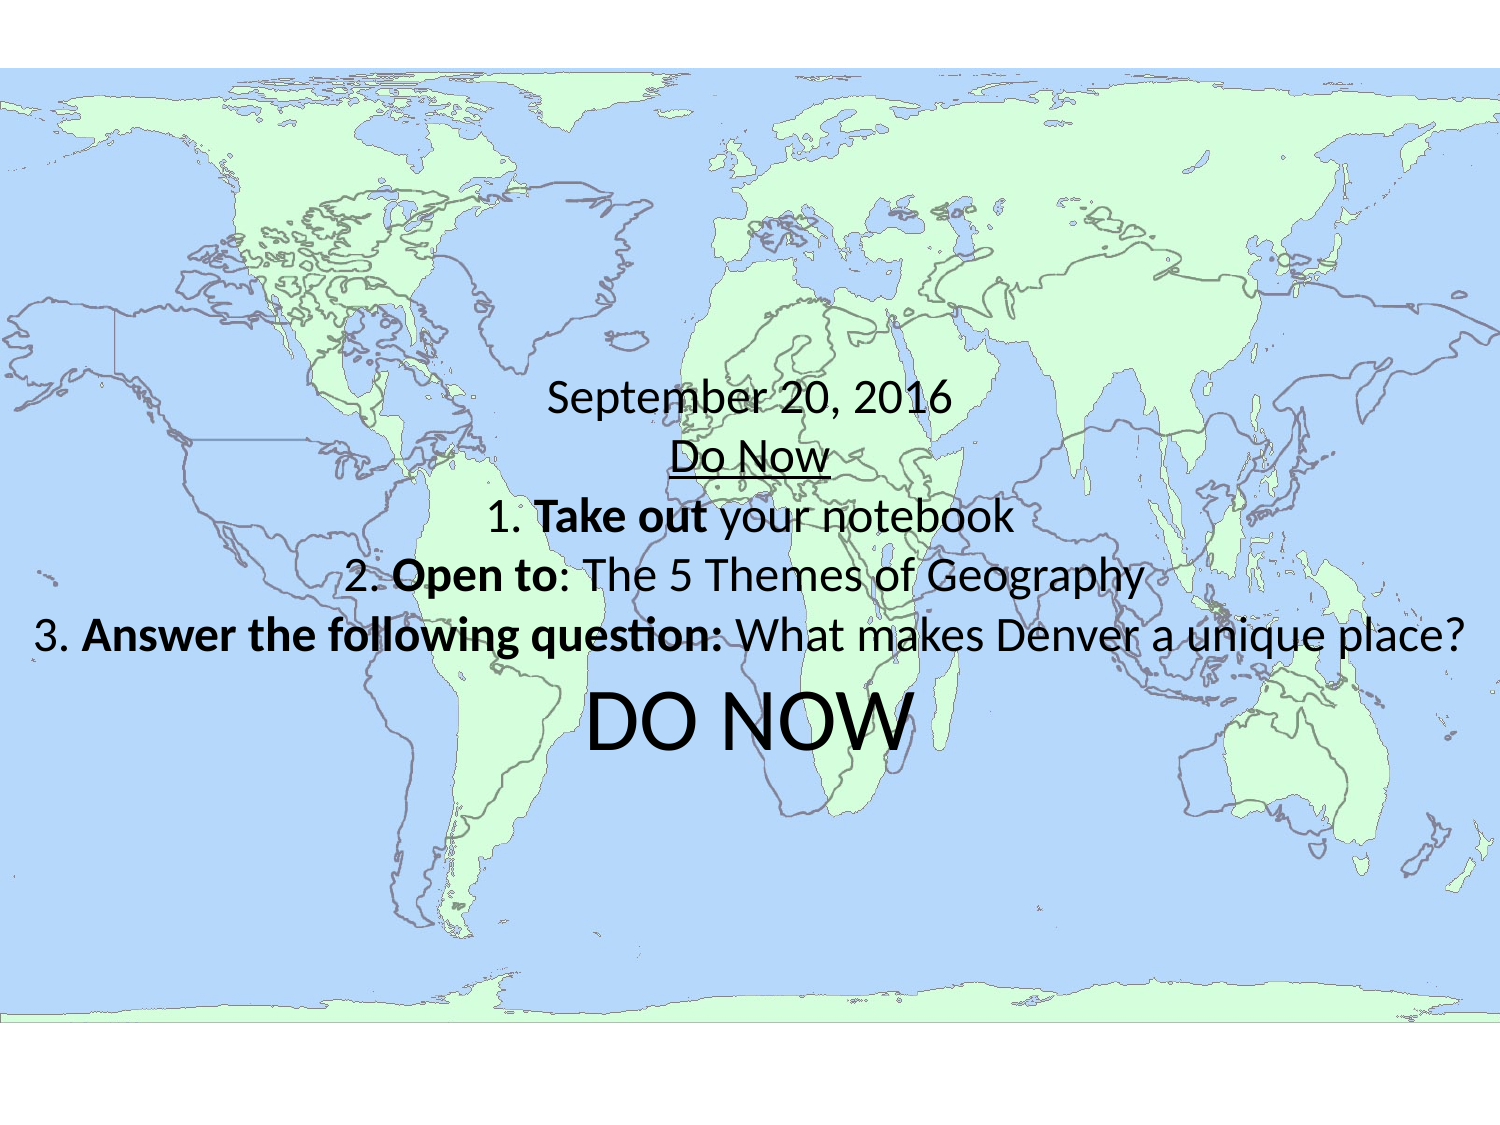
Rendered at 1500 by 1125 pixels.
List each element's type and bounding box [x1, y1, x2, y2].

picture [0, 67, 1500, 1024]
